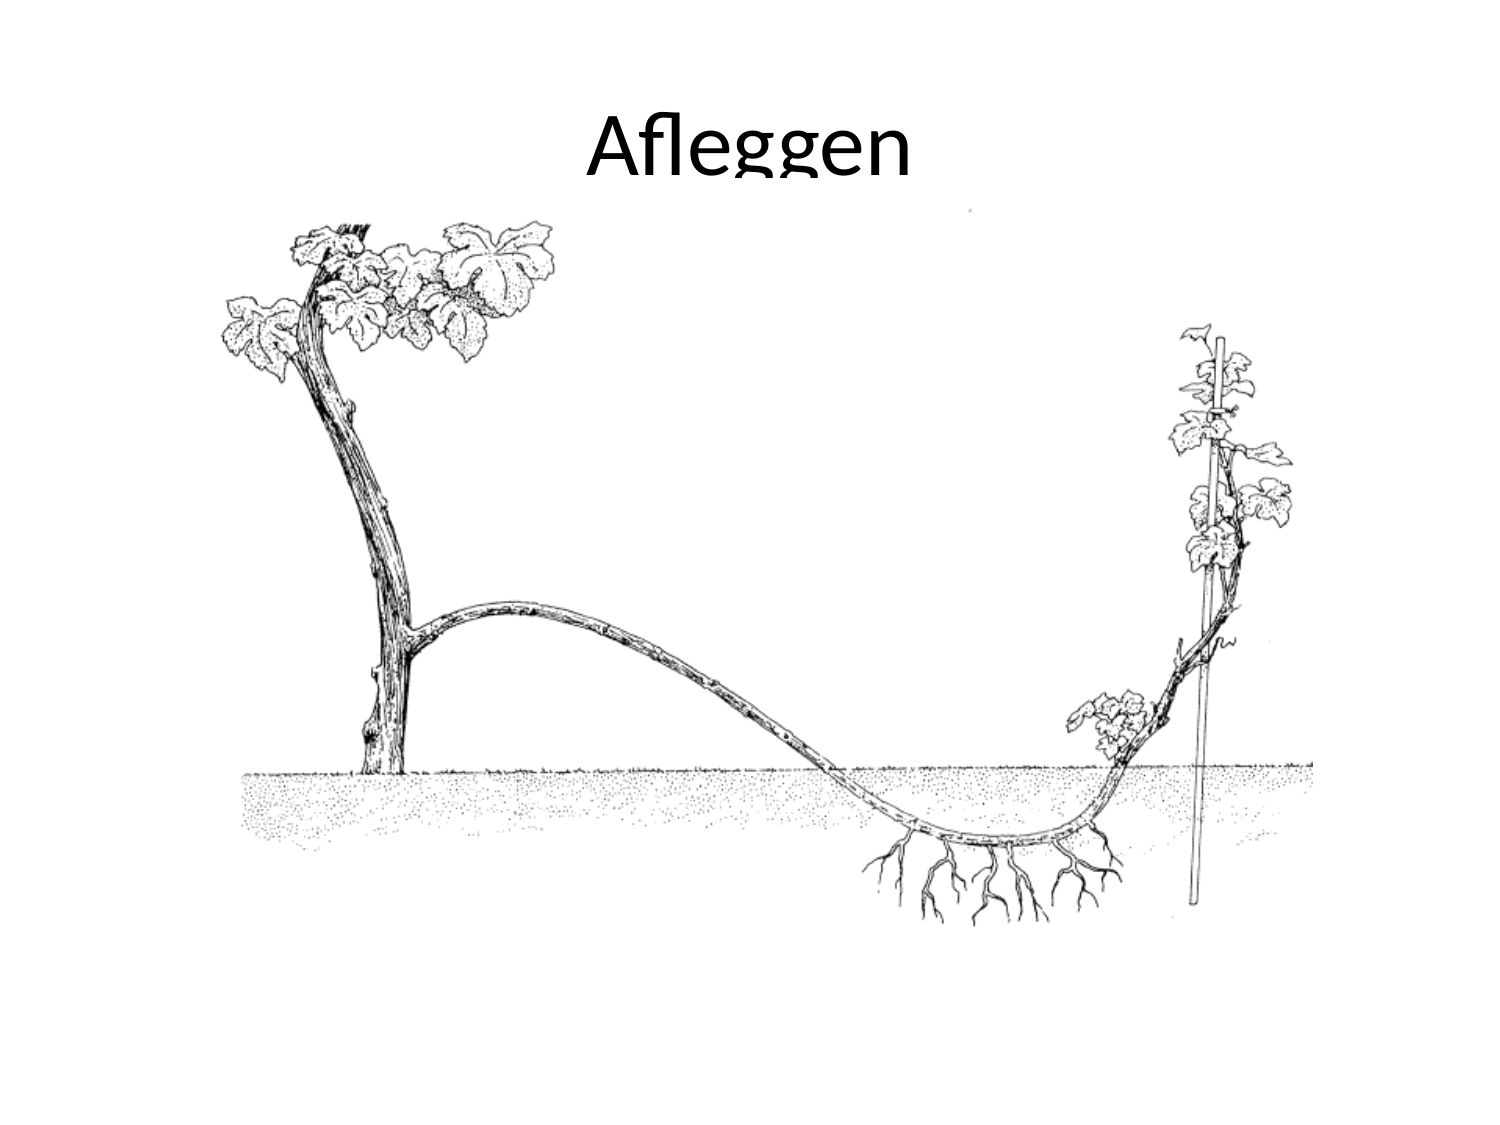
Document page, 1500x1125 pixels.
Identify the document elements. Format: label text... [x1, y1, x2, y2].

picture [187, 177, 1313, 948]
title Afleggen [75, 45, 1425, 233]
